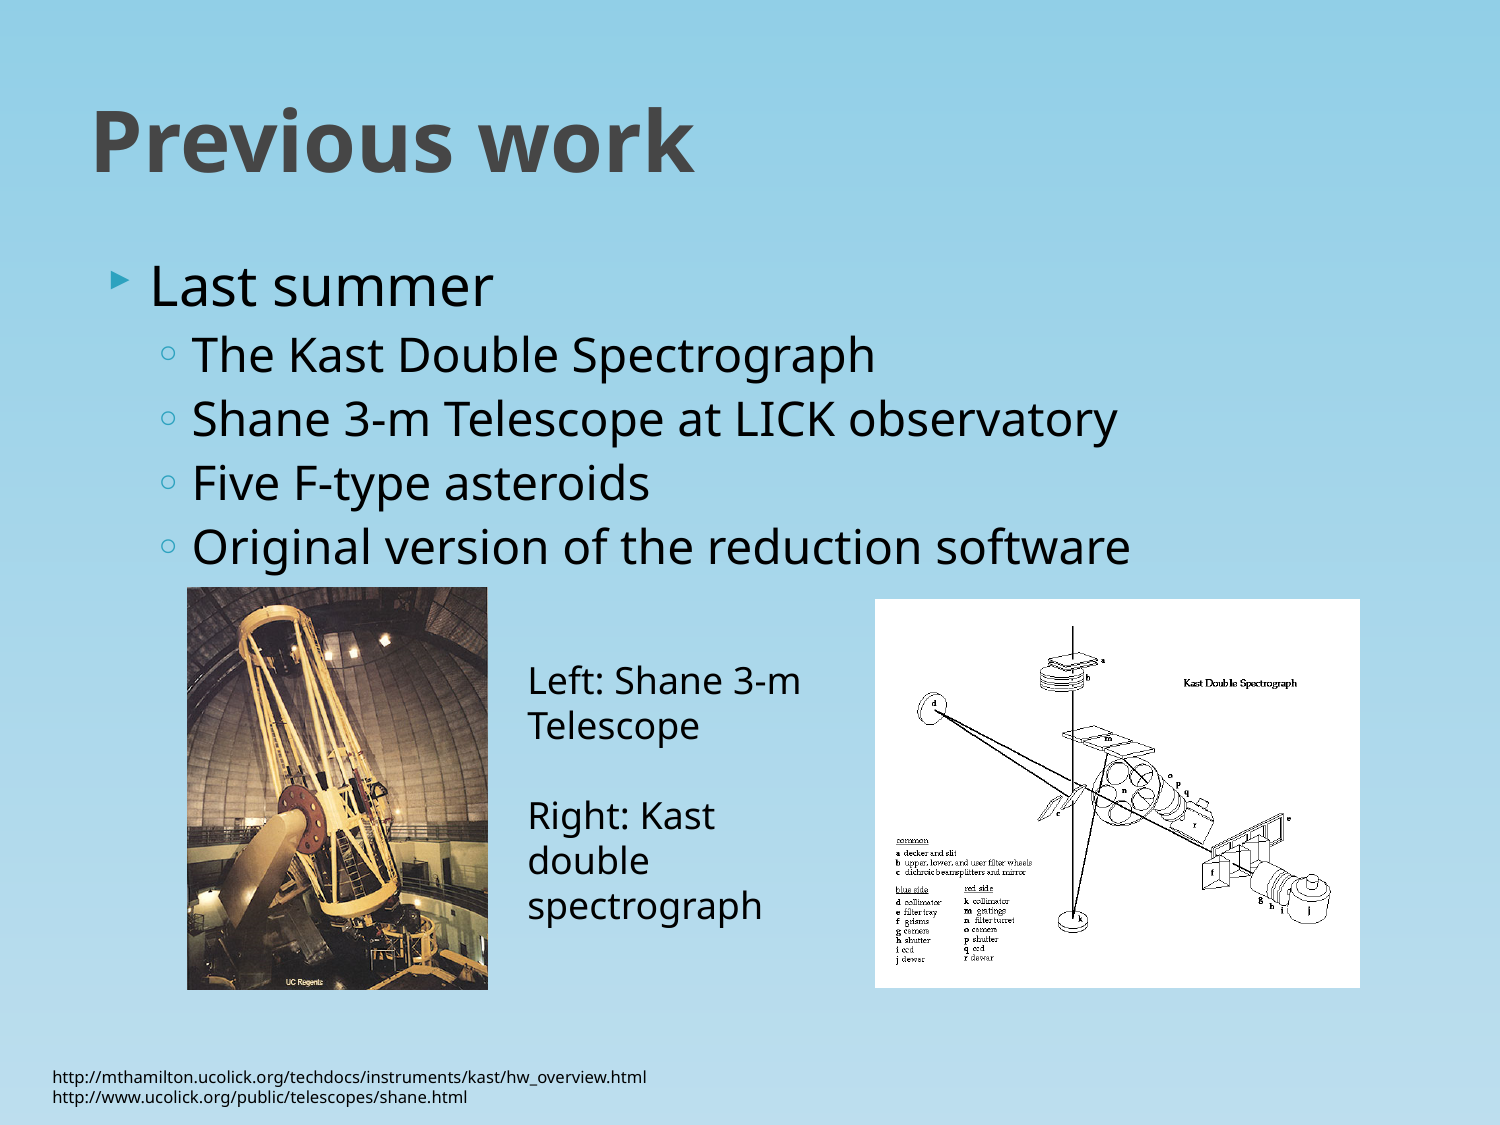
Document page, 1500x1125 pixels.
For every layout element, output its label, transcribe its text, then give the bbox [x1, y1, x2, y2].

text_box http://mthamilton.ucolick.org/techdocs/instruments/kast/hw_overview.html http://www.ucolick.org/public/telescopes/shane.html [37, 1059, 1500, 1114]
picture [874, 599, 1360, 988]
picture [187, 587, 488, 990]
text_box Left: Shane 3-m Telescope Right: Kast double spectrograph [512, 649, 863, 935]
title Previous work [75, 45, 1425, 233]
list Last summer The Kast Double Spectrograph Shane 3-m Telescope at LICK observatory Five F-type asteroids Original version of the reduction software [75, 243, 1425, 986]
